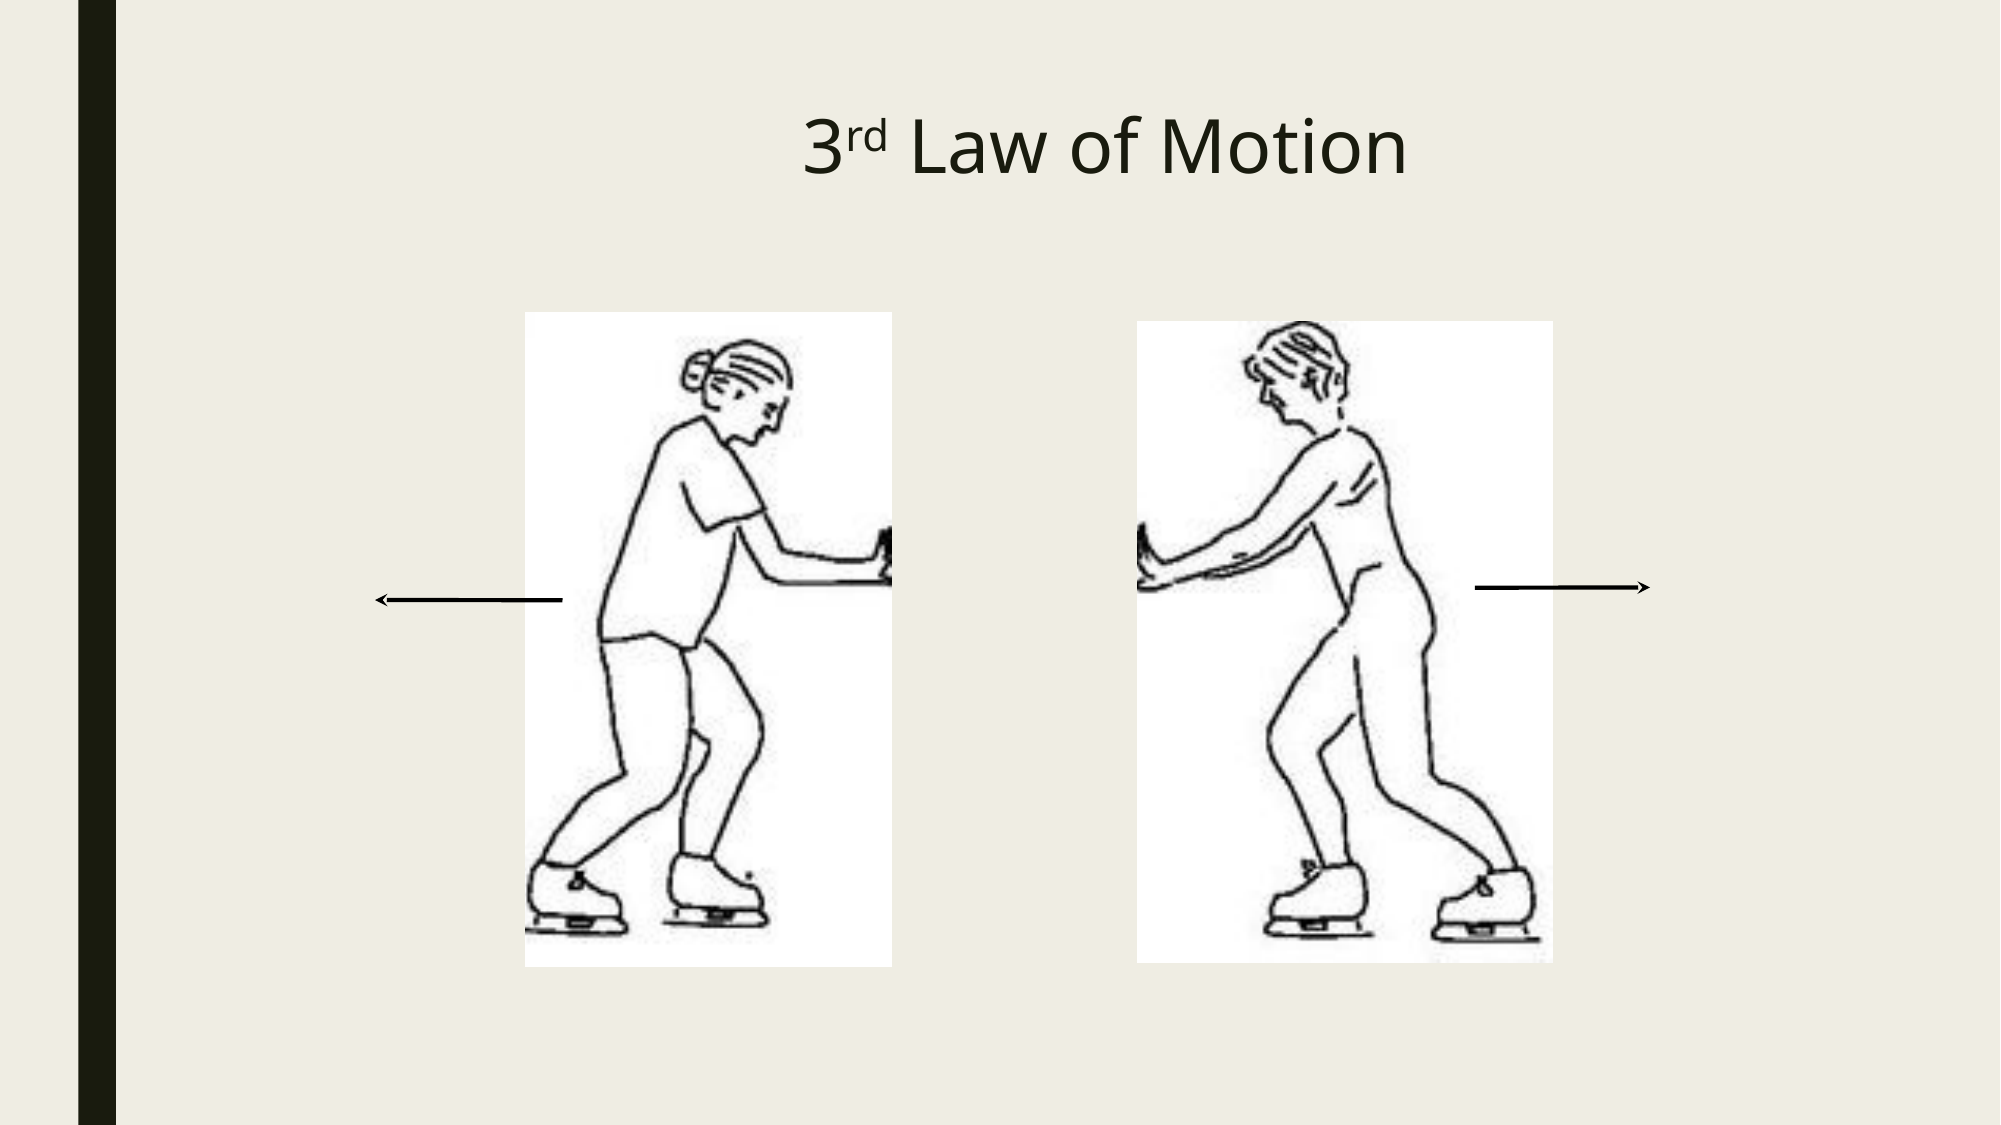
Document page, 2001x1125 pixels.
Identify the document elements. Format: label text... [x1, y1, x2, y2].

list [524, 312, 892, 968]
title 3rd Law of Motion [787, 62, 1700, 238]
picture [1137, 321, 1553, 963]
